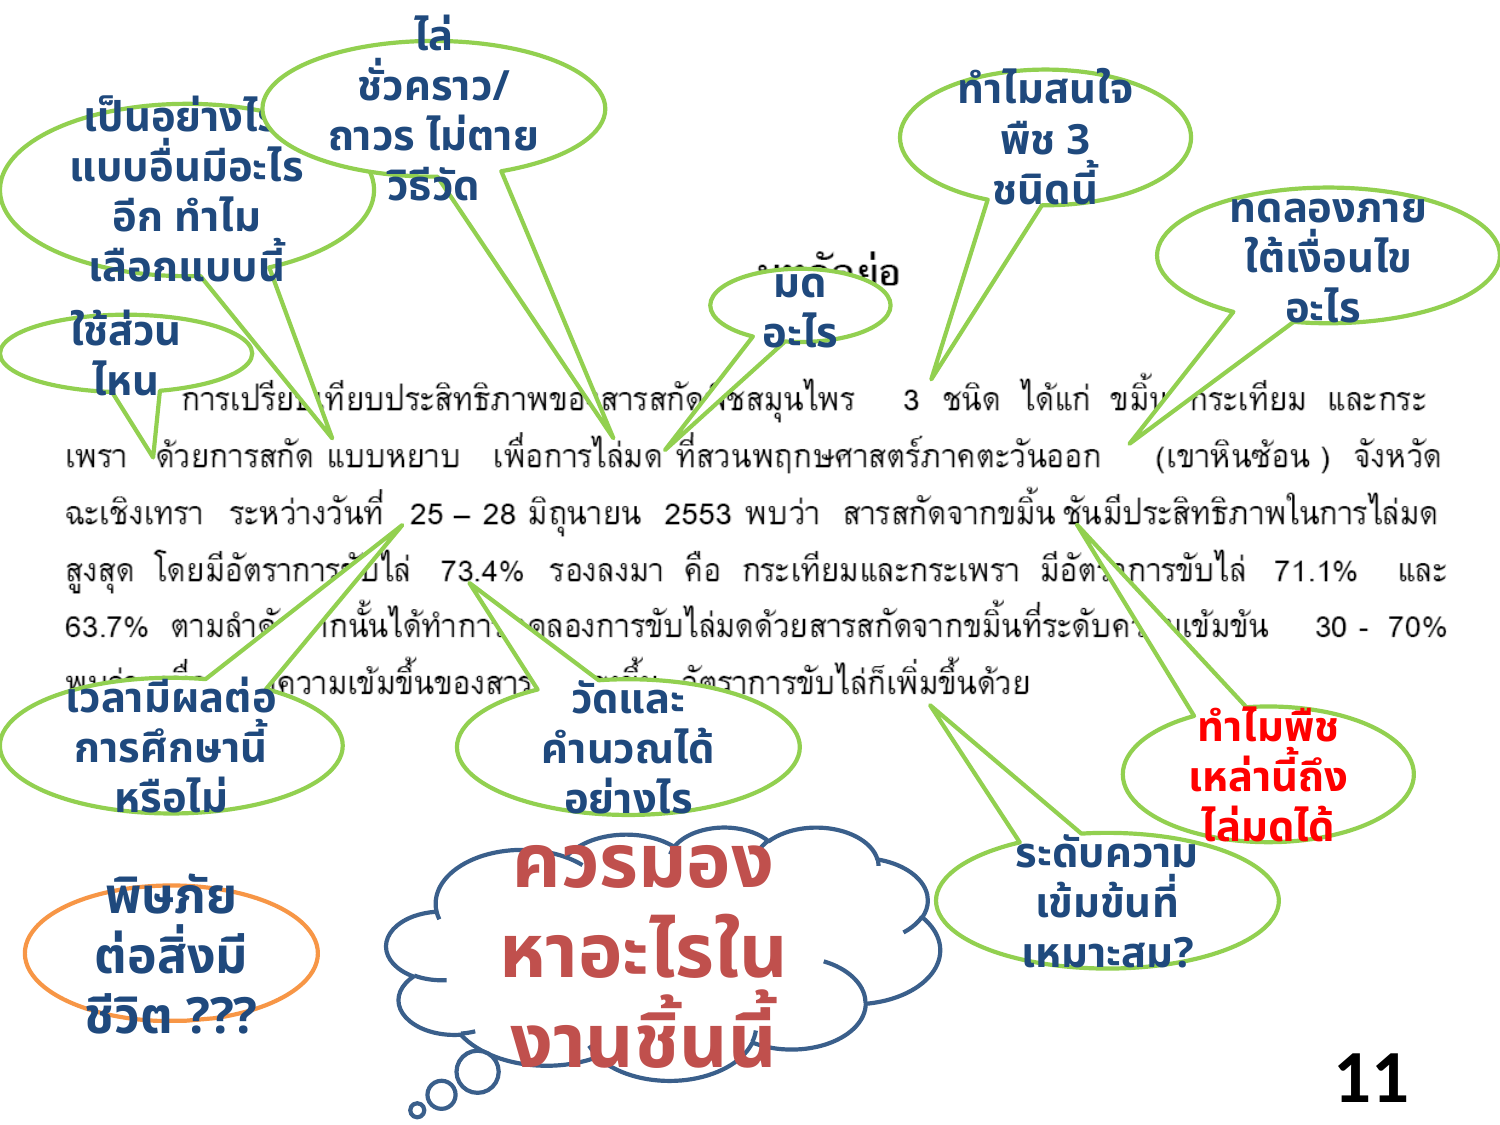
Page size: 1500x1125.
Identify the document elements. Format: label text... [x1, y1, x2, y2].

picture [52, 243, 1457, 717]
slide_number 11 [1074, 1042, 1425, 1103]
text_box ทำไมสนใจพืช 3 ชนิดนี้ [897, 67, 1194, 241]
text_box ควรมองหาอะไรในงานชิ้นนี้ [425, 1078, 458, 1111]
text_box พิษภัยต่อสิ่งมีชีวิต ??? [22, 883, 320, 1023]
text_box ทดลองภายใต้เงื่อนไขอะไร [1158, 185, 1500, 301]
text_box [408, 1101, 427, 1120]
text_box เวลามีผลต่อการศึกษานี้หรือไม่ [0, 696, 345, 816]
text_box ควรมองหาอะไรในงานชิ้นนี้ [383, 825, 943, 1095]
text_box ไล่ชั่วคราว/ถาวร ไม่ตาย วิธีวัด [260, 38, 608, 241]
text_box ใช้ส่วนไหน [0, 321, 47, 386]
text_box ระดับความเข้มข้นที่เหมาะสม? [933, 725, 1281, 971]
text_box เป็นอย่างไร แบบอื่นมีอะไรอีก ทำไมเลือกแบบนี้ [0, 101, 377, 250]
text_box วัดและคำนวณได้อย่างไร [454, 725, 802, 818]
text_box ทำไมพืชเหล่านี้ถึงไล่มดได้ [1120, 725, 1416, 845]
